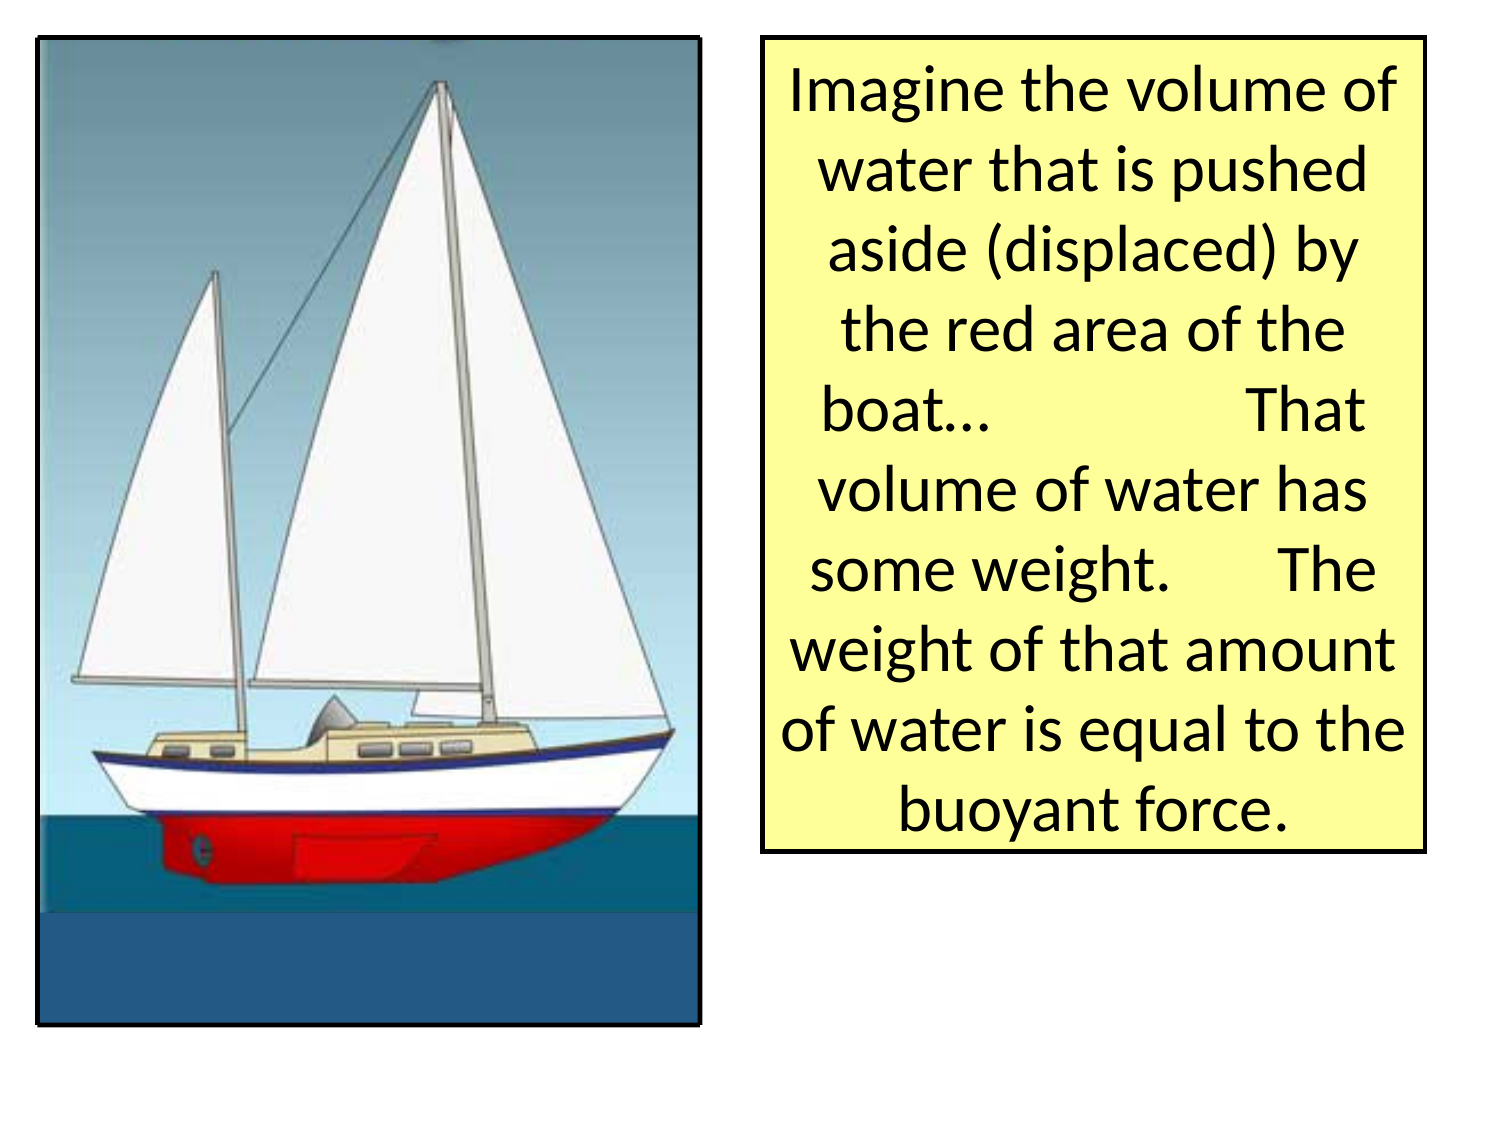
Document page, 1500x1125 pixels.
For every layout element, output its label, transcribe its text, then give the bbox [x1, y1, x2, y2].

picture [37, 37, 701, 913]
text_box Imagine the volume of water that is pushed aside (displaced) by the red area of the boat… That volume of water has some weight. The weight of that amount of water is equal to the buoyant force. [762, 37, 1425, 852]
text_box [38, 920, 700, 1025]
